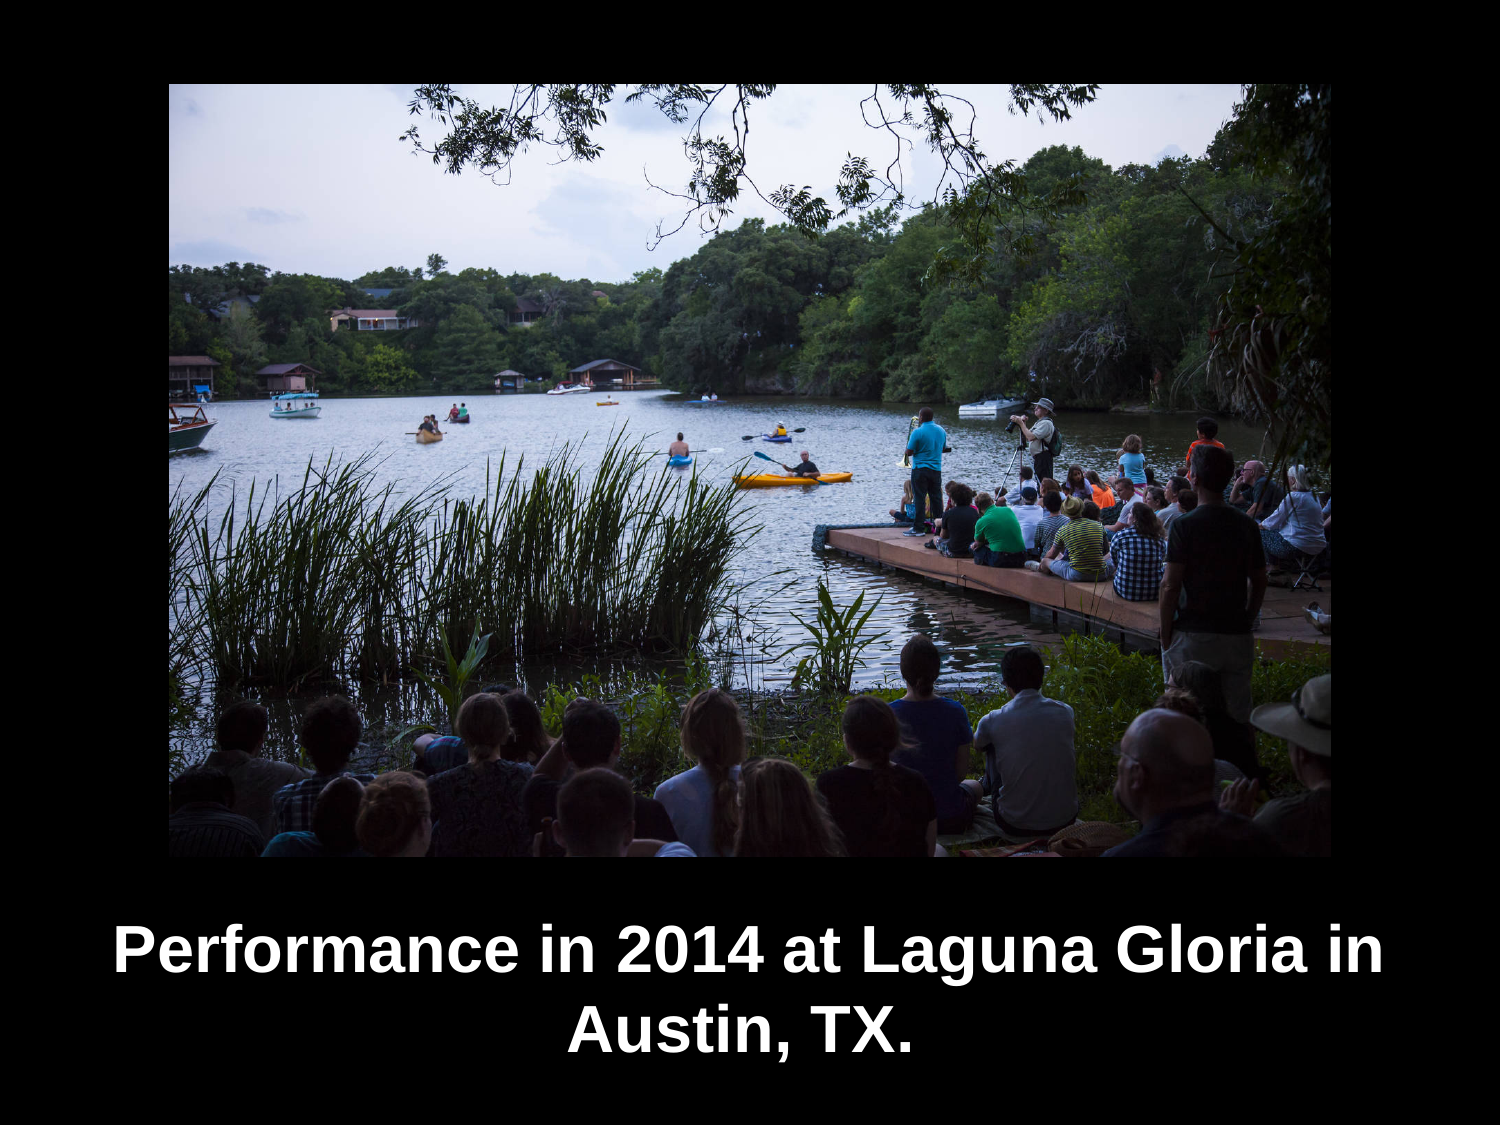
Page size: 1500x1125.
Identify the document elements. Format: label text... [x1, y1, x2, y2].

picture [169, 83, 1331, 857]
list Performance in 2014 at Laguna Gloria in Austin, TX. [83, 897, 1417, 1125]
